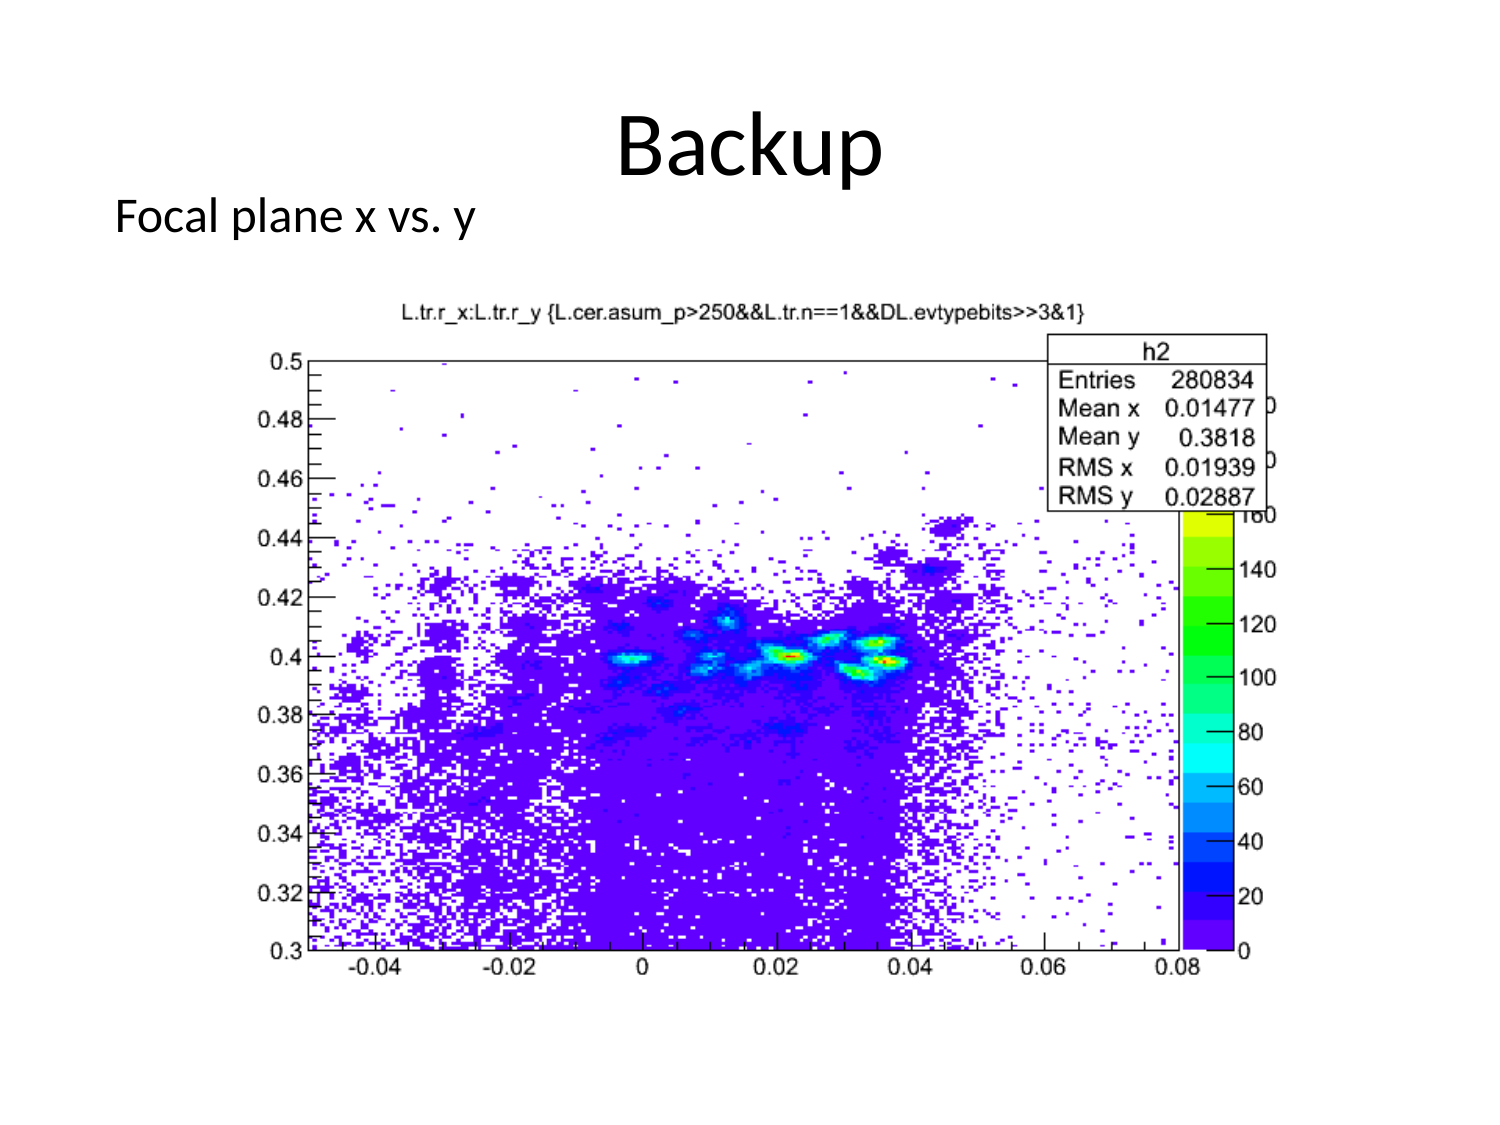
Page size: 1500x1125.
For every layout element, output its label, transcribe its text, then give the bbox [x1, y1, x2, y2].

text_box Focal plane x vs. y [99, 174, 525, 250]
picture [199, 287, 1288, 1026]
title Backup [75, 45, 1425, 233]
